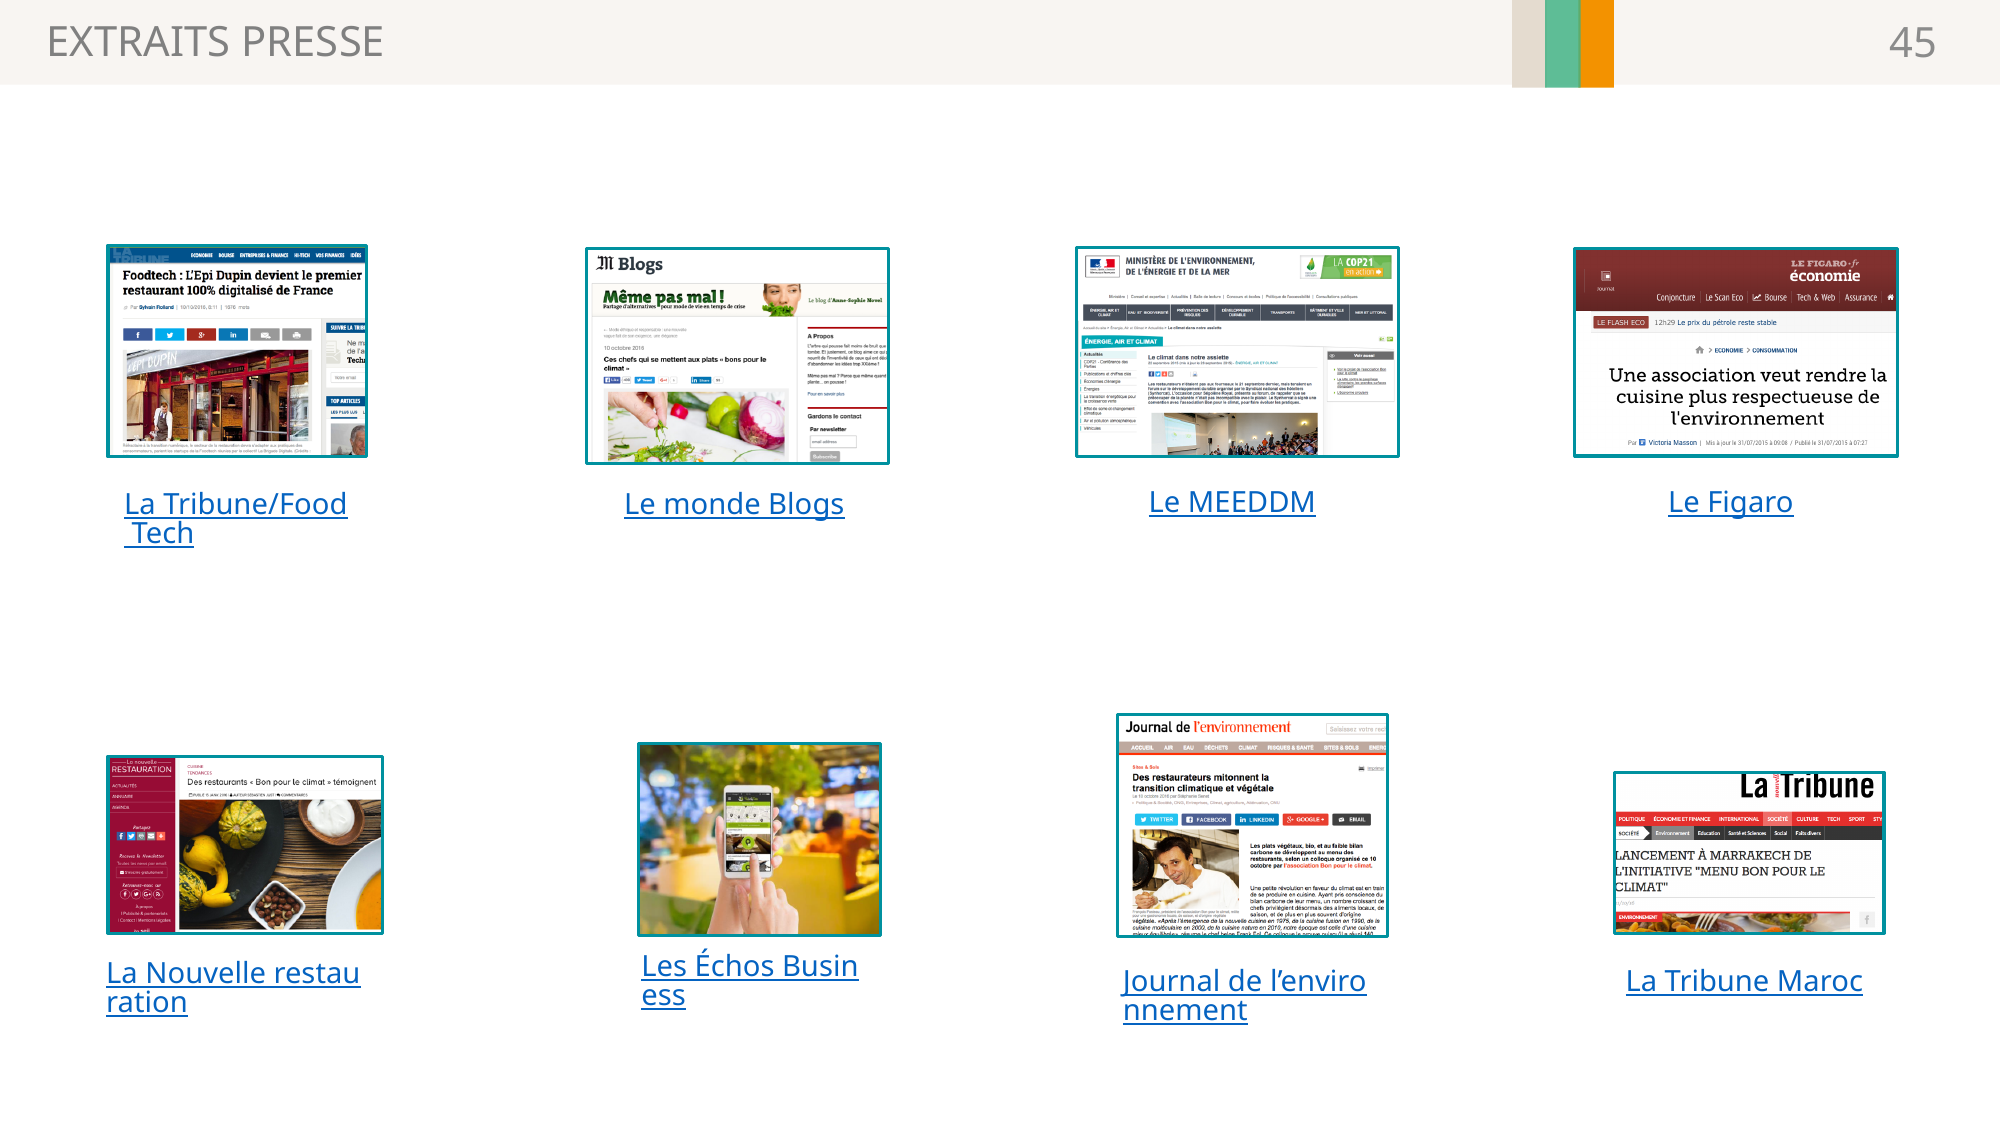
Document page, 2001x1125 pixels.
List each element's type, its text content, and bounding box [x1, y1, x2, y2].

picture [588, 249, 887, 463]
text_box [0, 0, 1511, 86]
text_box Les Échos Business [626, 939, 877, 995]
text_box Le monde Blogs [582, 477, 887, 568]
text_box Le MEEDDM [1064, 476, 1401, 566]
text_box [1544, 0, 1582, 89]
text_box [1582, 0, 1615, 89]
text_box La Tribune/Food Tech [109, 477, 365, 568]
picture [1077, 248, 1397, 456]
text_box [1615, 0, 2000, 86]
picture [1615, 773, 1883, 932]
text_box [1511, 0, 1544, 89]
text_box EXTRAITS PRESSE [31, 13, 1192, 74]
picture [109, 246, 365, 456]
text_box La Nouvelle restauration [91, 946, 378, 1037]
picture [109, 757, 381, 932]
text_box Journal de l’environnement [1108, 954, 1384, 1040]
text_box 45 [1829, 13, 1953, 74]
picture [640, 744, 880, 934]
picture [1576, 249, 1896, 455]
text_box Le Figaro [1562, 476, 1900, 566]
text_box La Tribune Maroc [1606, 954, 1883, 1040]
picture [1119, 715, 1386, 936]
